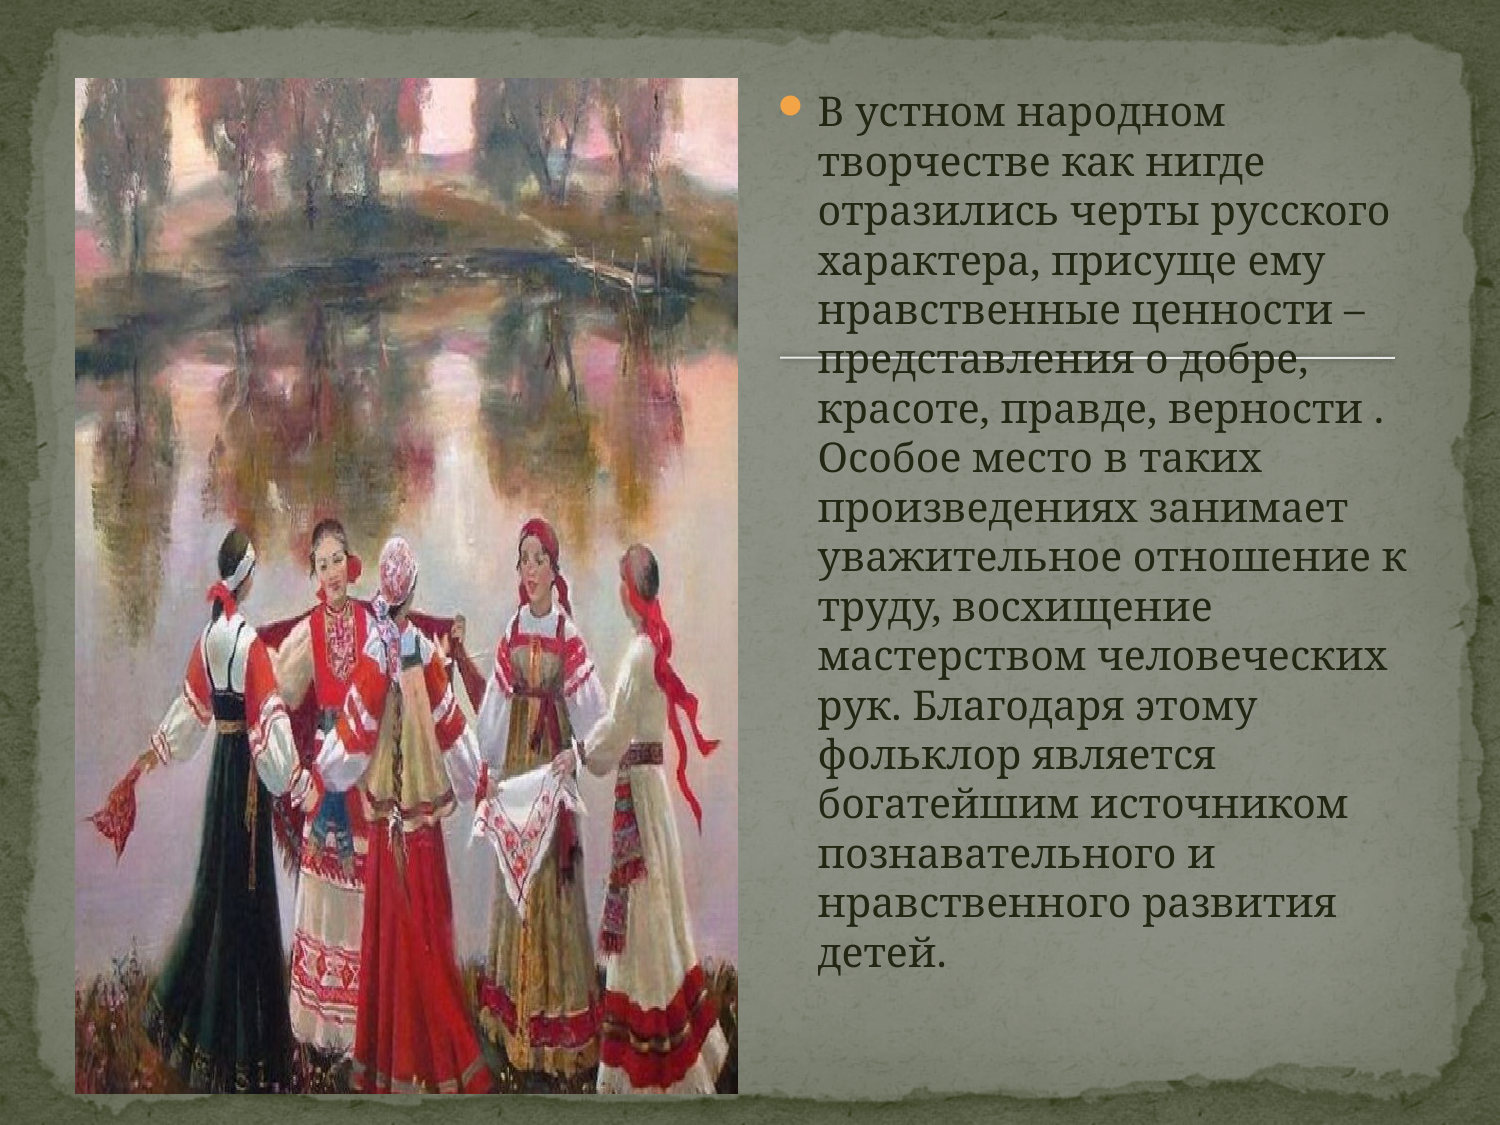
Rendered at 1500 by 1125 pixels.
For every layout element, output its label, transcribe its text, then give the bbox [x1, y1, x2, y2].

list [76, 80, 737, 1094]
list В устном народном творчестве как нигде отразились черты русского характера, присуще ему нравственные ценности – представления о добре, красоте, правде, верности . Особое место в таких произведениях занимает уважительное отношение к труду, восхищение мастерством человеческих рук. Благодаря этому фольклор является богатейшим источником познавательного и нравственного развития детей. [762, 78, 1426, 1004]
